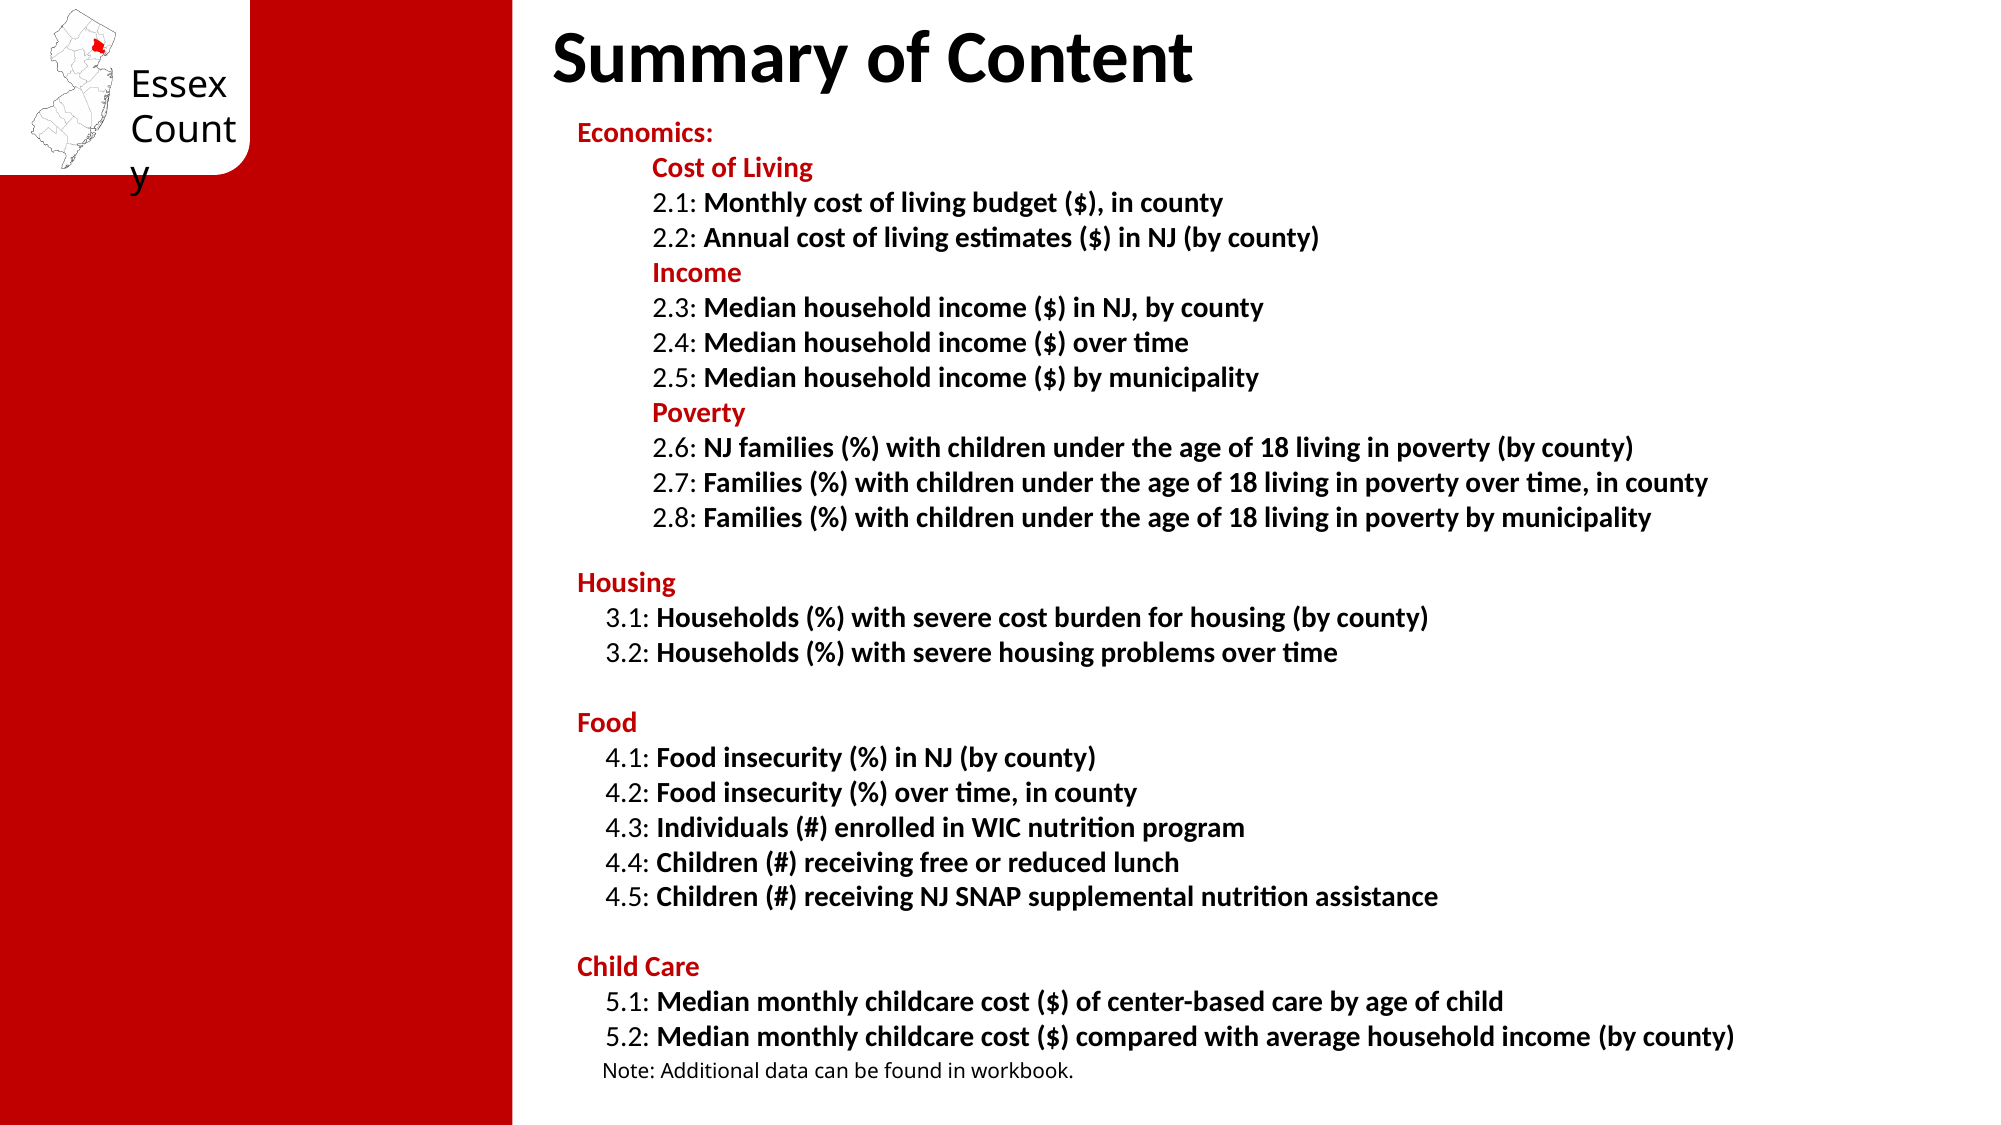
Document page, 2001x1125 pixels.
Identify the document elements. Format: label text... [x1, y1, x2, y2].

text_box Note: Additional data can be found in workbook. [587, 1050, 1863, 1090]
picture [31, 9, 116, 169]
